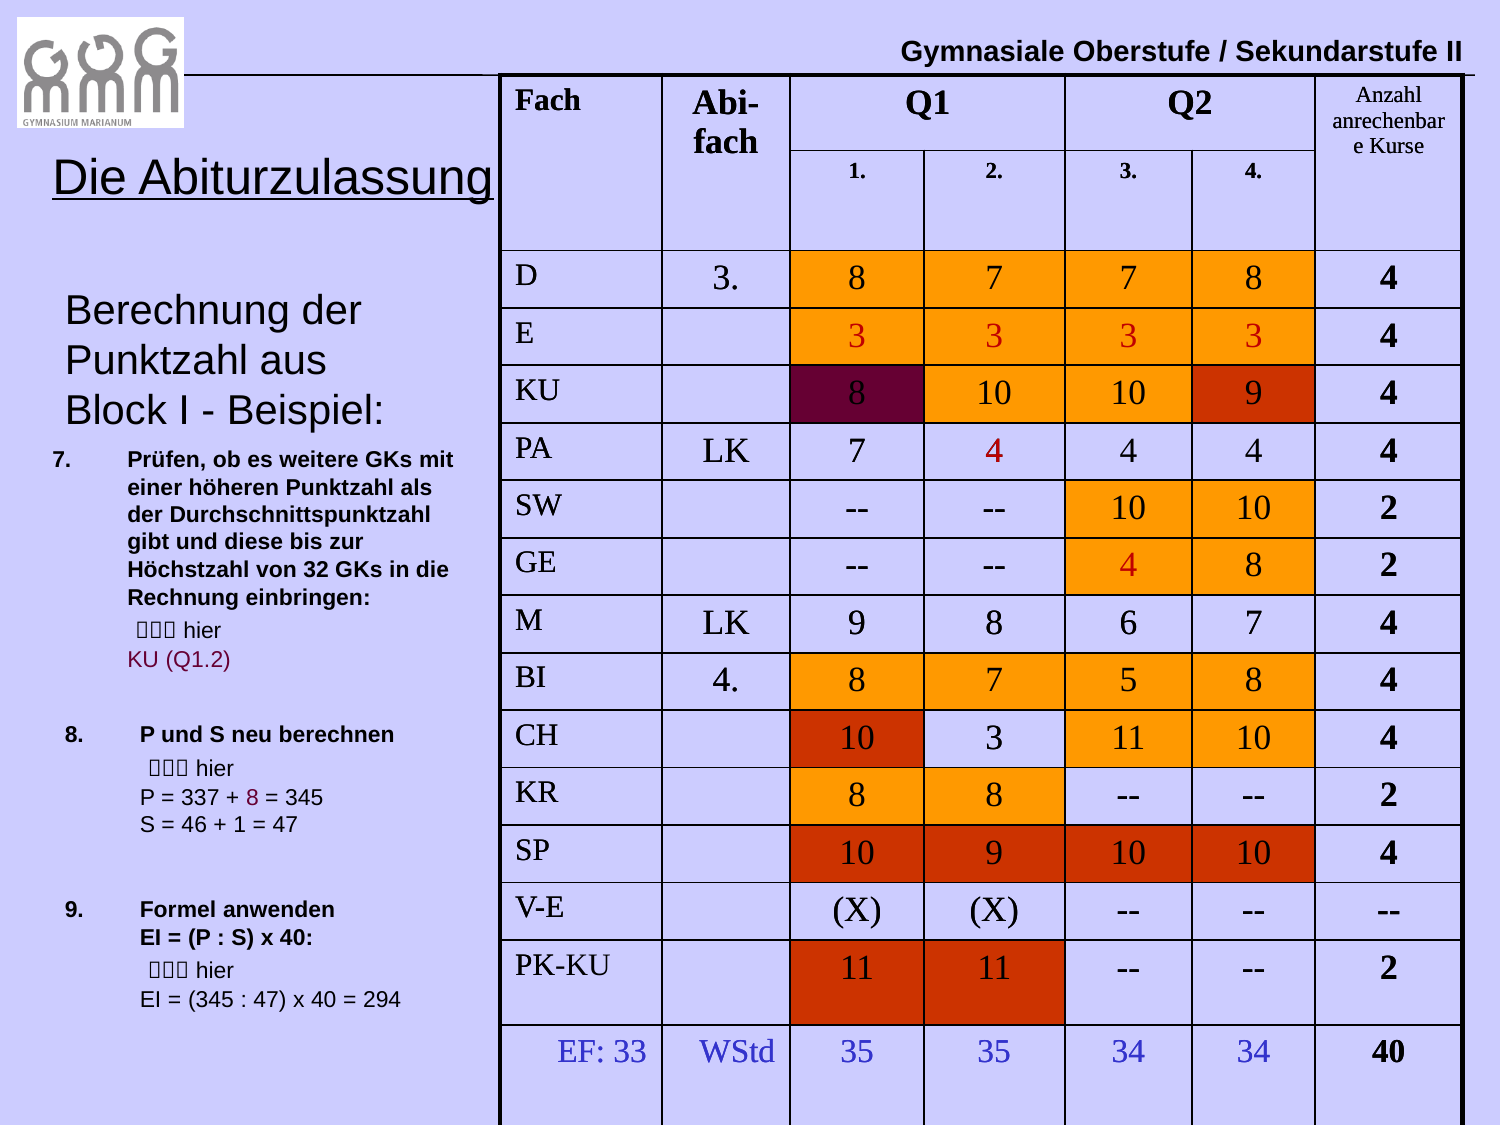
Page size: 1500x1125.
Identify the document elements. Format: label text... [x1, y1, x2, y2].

table_cell 9 [1193, 366, 1314, 422]
table_cell 10 [791, 826, 923, 882]
table_cell 6 [1066, 596, 1191, 652]
table_cell 3 [1066, 309, 1191, 364]
table_cell 8 [791, 366, 923, 422]
table_cell 10 [1193, 711, 1314, 767]
table_cell 8 [925, 768, 1064, 824]
table_cell 4 [1066, 539, 1191, 594]
table_cell KU [502, 366, 661, 422]
table_cell 2. [925, 151, 1064, 250]
table_cell 3 [925, 309, 1064, 364]
table_cell 8 [1193, 654, 1314, 709]
table_cell 4 [1316, 424, 1460, 479]
table_cell 7 [925, 654, 1064, 709]
table_cell GE [502, 539, 661, 594]
text_box P und S neu berechnen  hier P = 337 + 8 = 345 S = 46 + 1 = 47 [49, 712, 488, 845]
table_cell [663, 883, 789, 939]
table_cell 9 [925, 826, 1064, 882]
table_cell 8 [1193, 251, 1314, 307]
table_cell 4 [1316, 309, 1460, 364]
table_cell [663, 941, 789, 1024]
table_cell 4. [663, 654, 789, 709]
table_cell -- [1193, 768, 1314, 824]
table_cell 2 [1316, 539, 1460, 594]
table_cell 34 [1193, 1026, 1314, 1125]
table_header Anzahl anrechenbare Kurse [1316, 84, 1460, 250]
text_box Die Abiturzulassung [37, 137, 498, 263]
table_cell CH [502, 711, 661, 767]
table_cell 7 [1193, 596, 1314, 652]
table_cell [663, 539, 789, 594]
table_cell (X) [925, 883, 1064, 939]
table_cell 4 [1316, 826, 1460, 882]
table_cell 8 [791, 768, 923, 824]
table_header Fach [502, 84, 661, 250]
table_cell 4 [1316, 654, 1460, 709]
table_cell [1066, 424, 1191, 479]
table_cell -- [1193, 941, 1314, 1024]
table_cell [663, 366, 789, 422]
table_cell 2 [1316, 768, 1460, 824]
table_cell -- [925, 539, 1064, 594]
table_cell SP [502, 826, 661, 882]
table_cell 3 [791, 309, 923, 364]
table_cell 8 [925, 596, 1064, 652]
table_cell M [502, 596, 661, 652]
table_cell 3. [1066, 151, 1191, 250]
table_cell 11 [925, 941, 1064, 1024]
table_cell SW [502, 481, 661, 537]
table_cell (X) [791, 883, 923, 939]
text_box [190, 24, 1477, 76]
table_cell 8 [1193, 539, 1314, 594]
table_cell -- [1066, 768, 1191, 824]
table_cell E [502, 309, 661, 364]
table_cell 40 [1316, 1026, 1460, 1125]
table_cell 10 [791, 711, 923, 767]
table_cell -- [1316, 883, 1460, 939]
table_cell 10 [1066, 366, 1191, 422]
picture [17, 17, 185, 128]
table_cell 35 [791, 1026, 923, 1125]
table_cell V-E [502, 883, 661, 939]
table_cell 10 [1066, 481, 1191, 537]
table_cell D [502, 251, 661, 307]
table_cell -- [1066, 883, 1191, 939]
table_cell -- [791, 539, 923, 594]
table_cell EF: 33 [502, 1026, 661, 1125]
table_header Abi-fach [663, 84, 789, 250]
table_cell [663, 481, 789, 537]
table_cell [663, 768, 789, 824]
table_cell 3. [663, 251, 789, 307]
table_cell 5 [1066, 654, 1191, 709]
table_cell 11 [791, 941, 923, 1024]
table_cell BI [502, 654, 661, 709]
table_cell PK [502, 941, 661, 1024]
table_cell [663, 309, 789, 364]
table_cell 34 [1066, 1026, 1191, 1125]
table_cell 4. [1193, 151, 1314, 250]
table_cell 3 [925, 711, 1064, 767]
table_cell -- [925, 481, 1064, 537]
table_cell 10 [1193, 481, 1314, 537]
table_cell LK [663, 596, 789, 652]
table_cell 2 [1316, 941, 1460, 1024]
table_cell 3 [1193, 309, 1314, 364]
table_cell PA [502, 424, 661, 479]
table_header Q1 [791, 84, 1064, 150]
table_cell 4 [1316, 251, 1460, 307]
text_box Formel anwenden EI = (P : S) x 40:  hier EI = (345 : 47) x 40 = 294 [49, 887, 488, 1020]
table_cell 35 [925, 1026, 1064, 1125]
table_cell [663, 711, 789, 767]
table_cell 7 [1066, 251, 1191, 307]
text_box Berechnung der Punktzahl aus Block I - Beispiel: [50, 275, 450, 437]
table_cell 10 [925, 366, 1064, 422]
table_cell 10 [1193, 826, 1314, 882]
text_box Prüfen, ob es weitere GKs mit einer höheren Punktzahl als der Durchschnittspunktzahl gibt und diese bis zur Höchstzahl von 32 GKs in die Rechnung einbringen:  hier KU (Q1.2) [37, 437, 475, 707]
table_cell KR [502, 768, 661, 824]
table_cell 2 [1316, 481, 1460, 537]
table_cell 11 [1066, 711, 1191, 767]
table_cell 8 [791, 654, 923, 709]
table_cell 1. [791, 151, 923, 250]
table_cell -- [1193, 883, 1314, 939]
table_cell 7 [791, 424, 923, 479]
table_cell 4 [1316, 366, 1460, 422]
table_cell -- [1066, 941, 1191, 1024]
table_cell [663, 826, 789, 882]
table_cell 9 [791, 596, 923, 652]
table_cell LK [663, 424, 789, 479]
table_cell WStd [663, 1026, 789, 1125]
table_cell 4 [925, 424, 1064, 479]
table_cell 7 [925, 251, 1064, 307]
table_cell [1193, 424, 1314, 479]
table_cell 10 [1066, 826, 1191, 882]
table_cell 8 [791, 251, 923, 307]
table_cell -- [791, 481, 923, 537]
table_cell 4 [1316, 596, 1460, 652]
table_cell 4 [1316, 711, 1460, 767]
table_header Q2 [1066, 84, 1314, 150]
